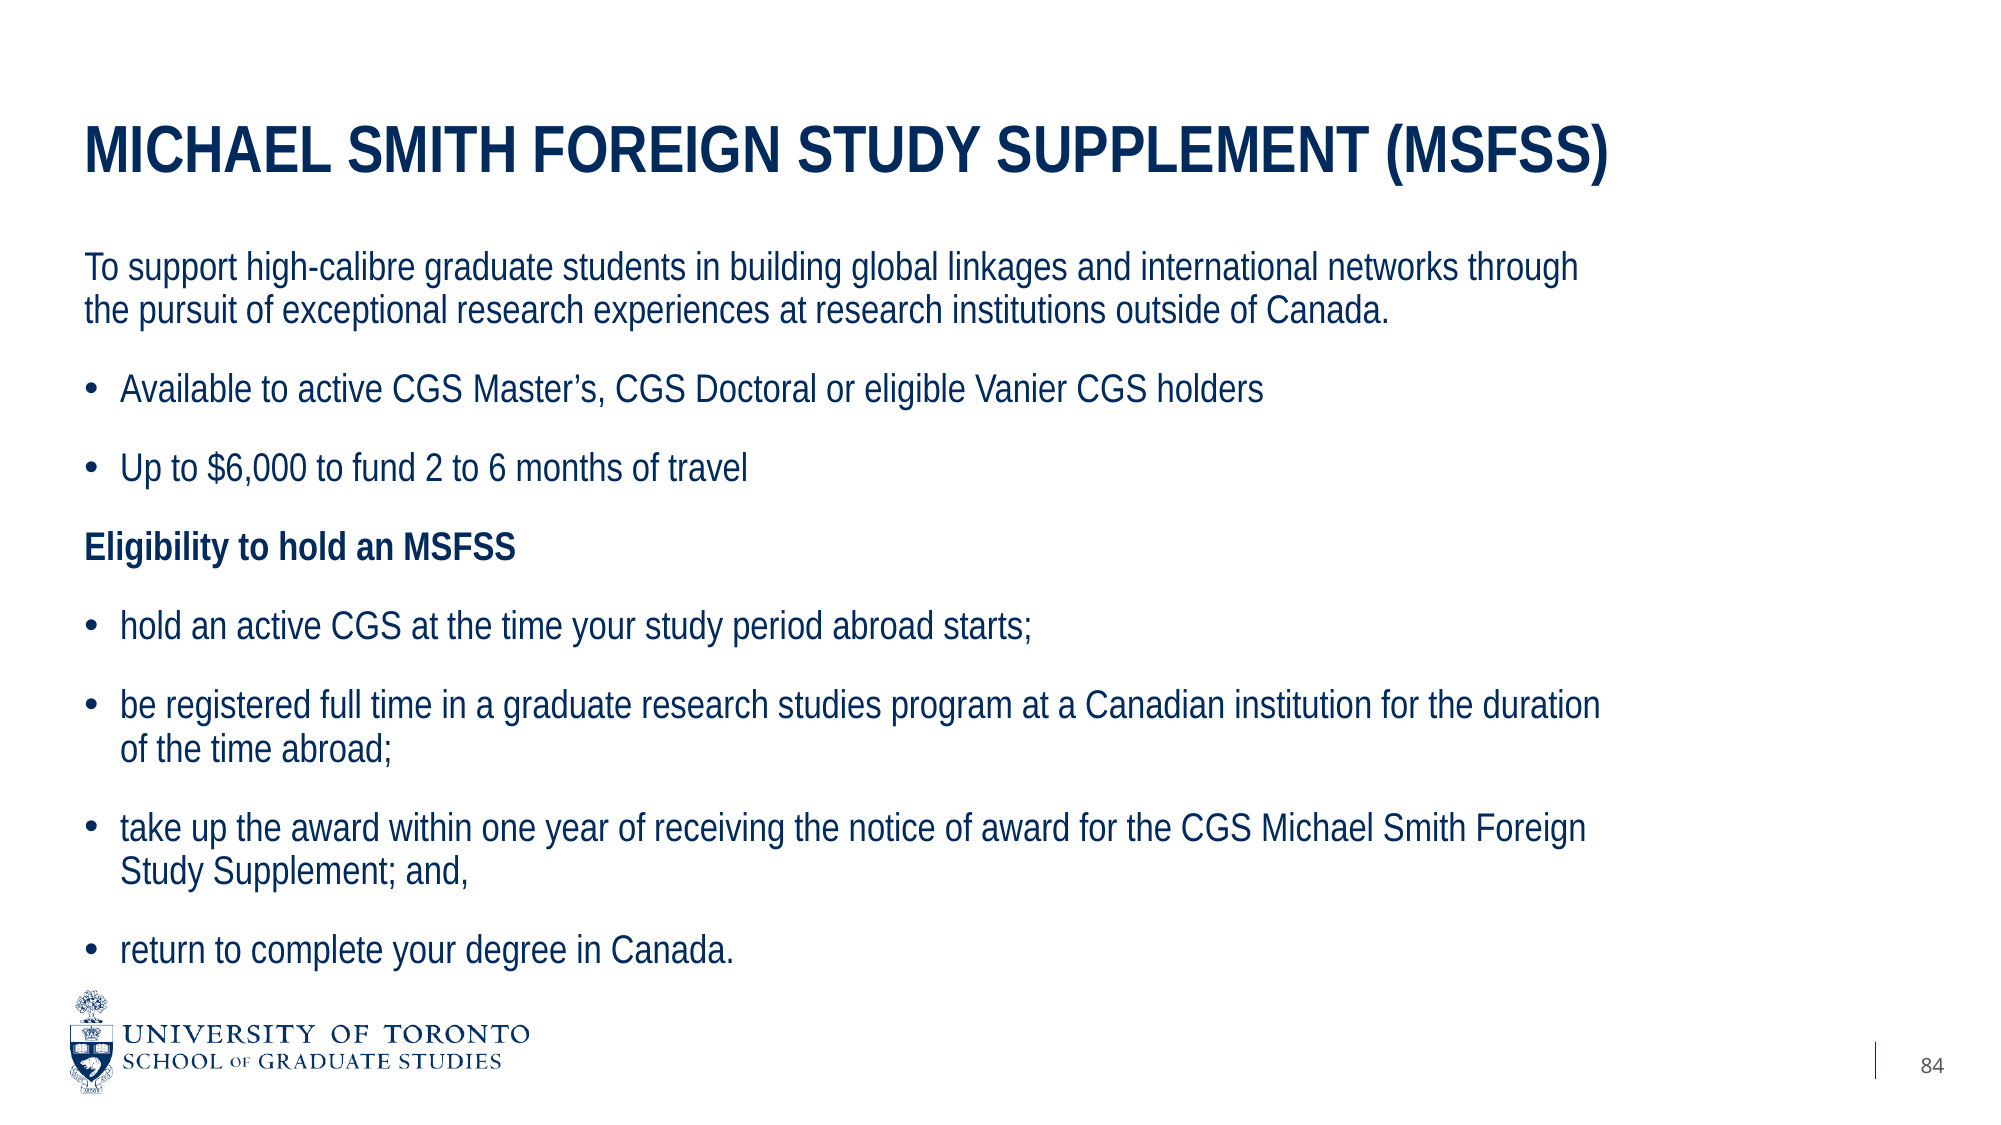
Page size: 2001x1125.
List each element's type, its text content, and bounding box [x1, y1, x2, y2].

slide_number 84 [1896, 1036, 1969, 1097]
picture [69, 982, 529, 1102]
list To support high-calibre graduate students in building global linkages and international networks through the pursuit of exceptional research experiences at research institutions outside of Canada. Available to active CGS Master’s, CGS Doctoral or eligible Vanier CGS holders Up to $6,000 to fund 2 to 6 months of travel Eligibility to hold an MSFSS hold an active CGS at the time your study period abroad starts; be registered full time in a graduate research studies program at a Canadian institution for the duration of the time abroad; take up the award within one year of receiving the notice of award for the CGS Michael Smith Foreign Study Supplement; and, return to complete your degree in Canada. [69, 238, 1630, 982]
title Michael smith foreign study supplement (MSFSS) [69, 50, 1630, 195]
